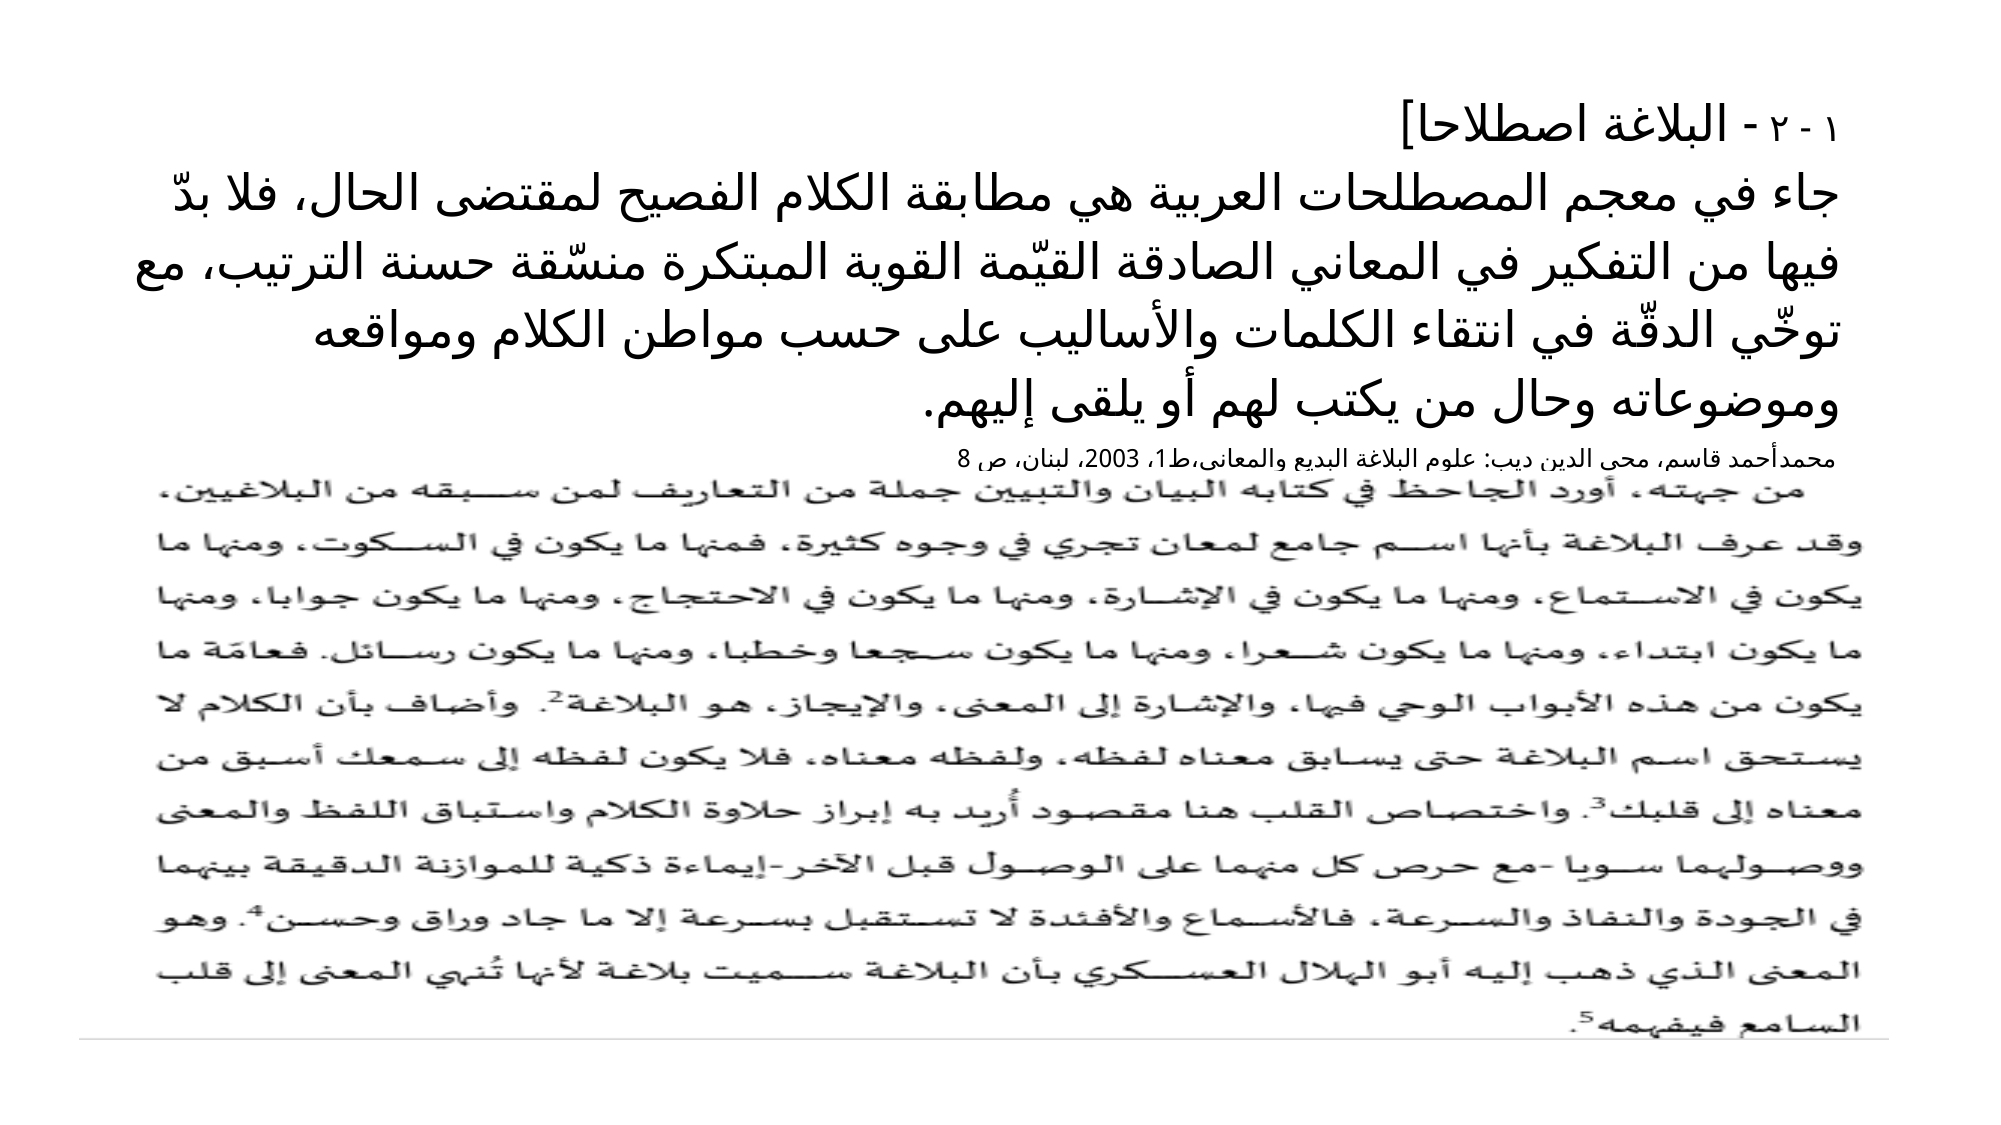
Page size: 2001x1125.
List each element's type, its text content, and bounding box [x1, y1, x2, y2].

text_box ١ - ٢ - البلاغة اصطلاحا] جاء في معجم المصطلحات العربية هي مطابقة الكلام الفصيح لمقتضى الحال، فلا بدّ فيها من التفكير في المعاني الصادقة القيّمة القوية المبتكرة منسّقة حسنة الترتيب، مع توخّي الدقّة في انتقاء الكلمات والأساليب على حسب مواطن الكلام ومواقعه وموضوعاته وحال من يكتب لهم أو يلقى إليهم. محمدأحمد قاسم، محي الدين ديب: علوم البلاغة البديع والمعاني،ط1، 2003، لبنان، ص 8 [104, 75, 1857, 471]
picture [79, 471, 1889, 1040]
